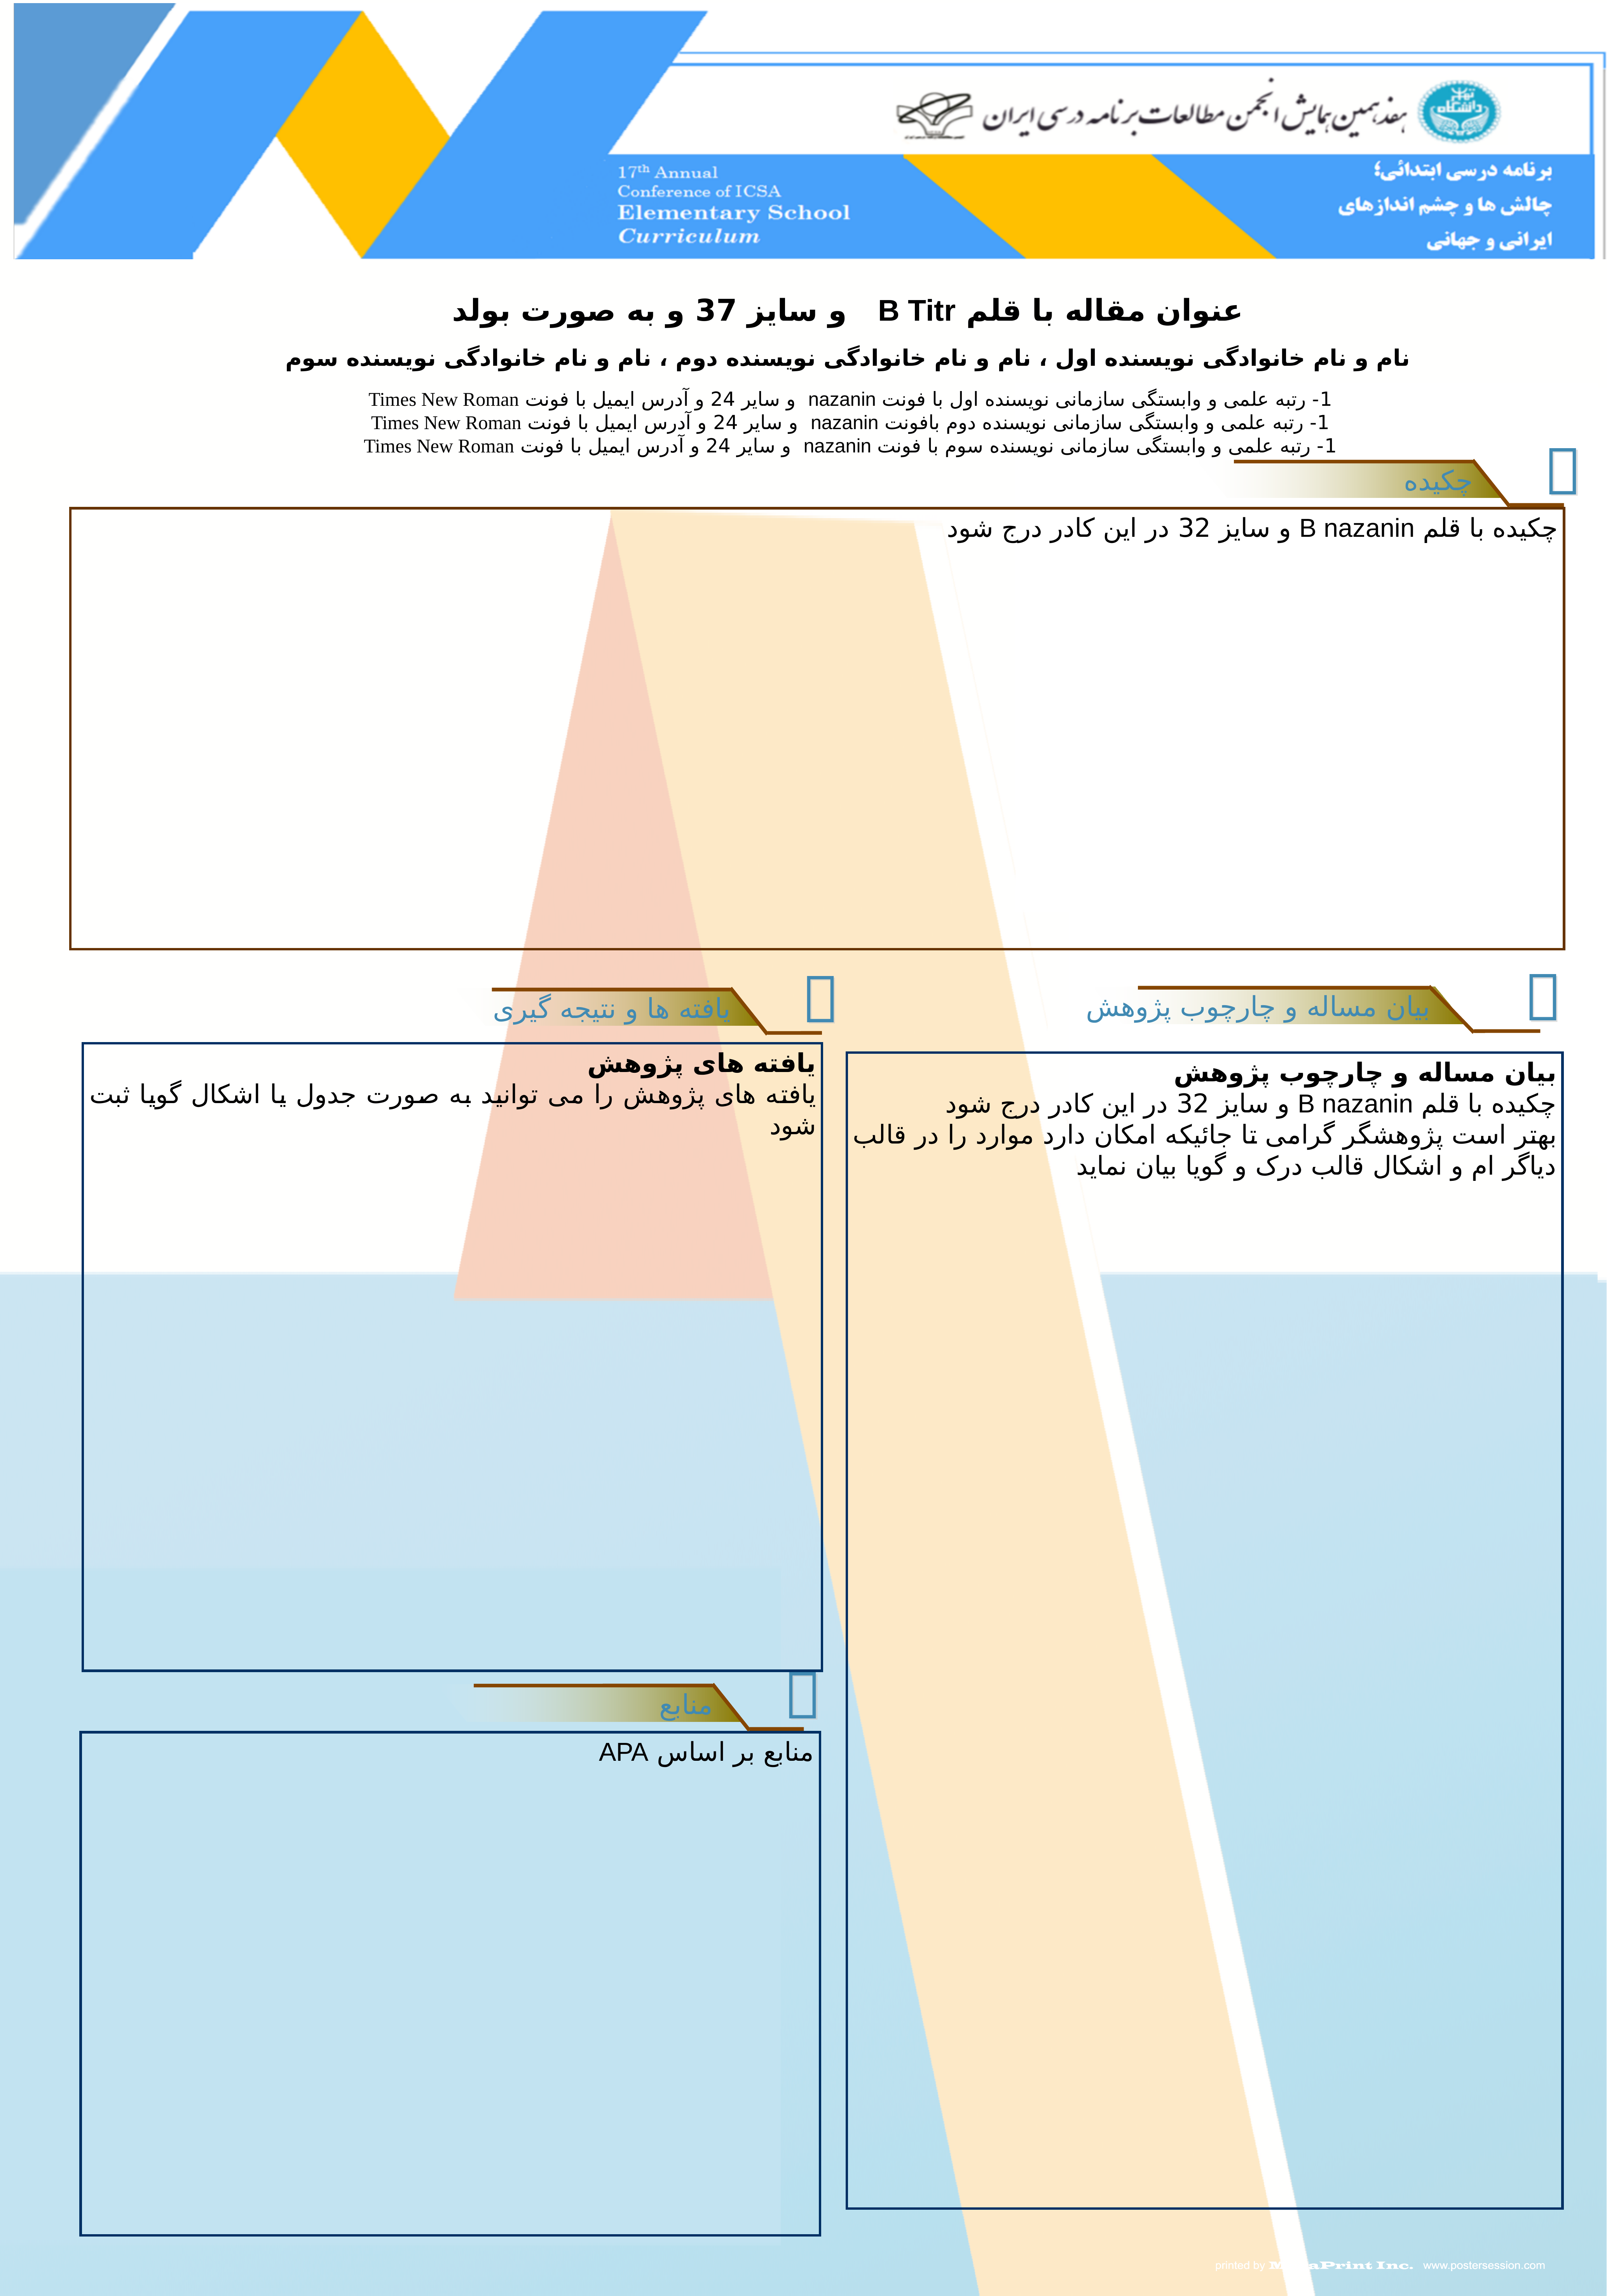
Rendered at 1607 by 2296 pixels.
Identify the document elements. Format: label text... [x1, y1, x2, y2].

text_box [1196, 430, 1583, 508]
text_box یافته های پژوهش یافته های پژوهش را می توانید به صورت جدول یا اشکال گویا ثبت شود [82, 1043, 822, 1671]
text_box بیان مساله و چارچوب پژوهش چکیده با قلم B nazanin و سایز 32 در این کادر درج شود بهتر است پژوهشگر گرامی تا جائیکه امکان دارد موارد را در قالب دیاگر ام و اشکال قالب درک و گویا بیان نماید [846, 1053, 1563, 2209]
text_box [436, 1653, 822, 1732]
text_box منابع بر اساس APA [80, 1732, 820, 2235]
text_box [1070, 955, 1563, 1035]
text_box چکیده با قلم B nazanin و سایز 32 در این کادر درج شود [70, 508, 1564, 949]
picture [0, 0, 1607, 260]
text_box عنوان مقاله با قلم B Titr و سایز 37 و به صورت بولد نام و نام خانوادگی نویسنده اول ، نام و نام خانوادگی نویسنده دوم ، نام و نام خانوادگی نویسنده سوم 1- رتبه علمی و وابستگی سازمانی نویسنده اول با فونت nazanin و سایر 24 و آدرس ایمیل با فونت Times New Roman 1- رتبه علمی و وابستگی سازمانی نویسنده دوم بافونت nazanin و سایر 24 و آدرس ایمیل با فونت Times New Roman 1- رتبه علمی و وابستگی سازمانی نویسنده سوم با فونت nazanin و سایر 24 و آدرس ایمیل با فونت Times New Roman [227, 288, 1469, 499]
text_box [454, 957, 840, 1037]
